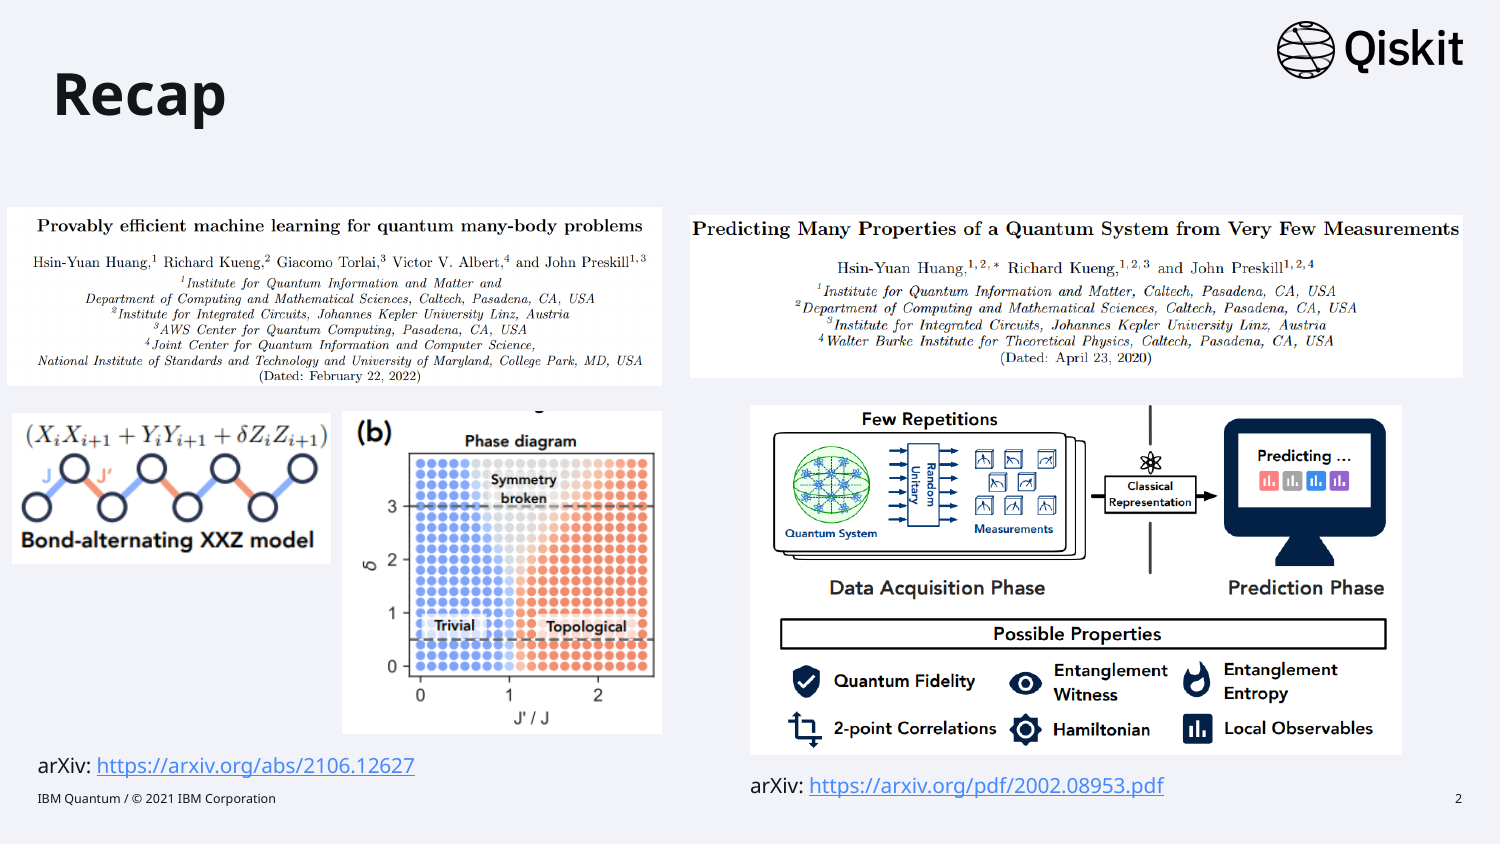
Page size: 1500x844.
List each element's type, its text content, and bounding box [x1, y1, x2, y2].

text_box arXiv: https://arxiv.org/pdf/2002.08953.pdf [749, 769, 1222, 801]
picture [690, 214, 1463, 378]
slide_number 2 [1162, 785, 1463, 813]
picture [749, 405, 1402, 755]
picture [342, 411, 662, 735]
picture [1277, 21, 1463, 79]
picture [12, 413, 331, 564]
text_box Recap [37, 57, 713, 190]
text_box arXiv: https://arxiv.org/abs/2106.12627 [37, 749, 509, 781]
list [6, 207, 662, 386]
footer IBM Quantum / © 2021 IBM Corporation [37, 785, 713, 813]
